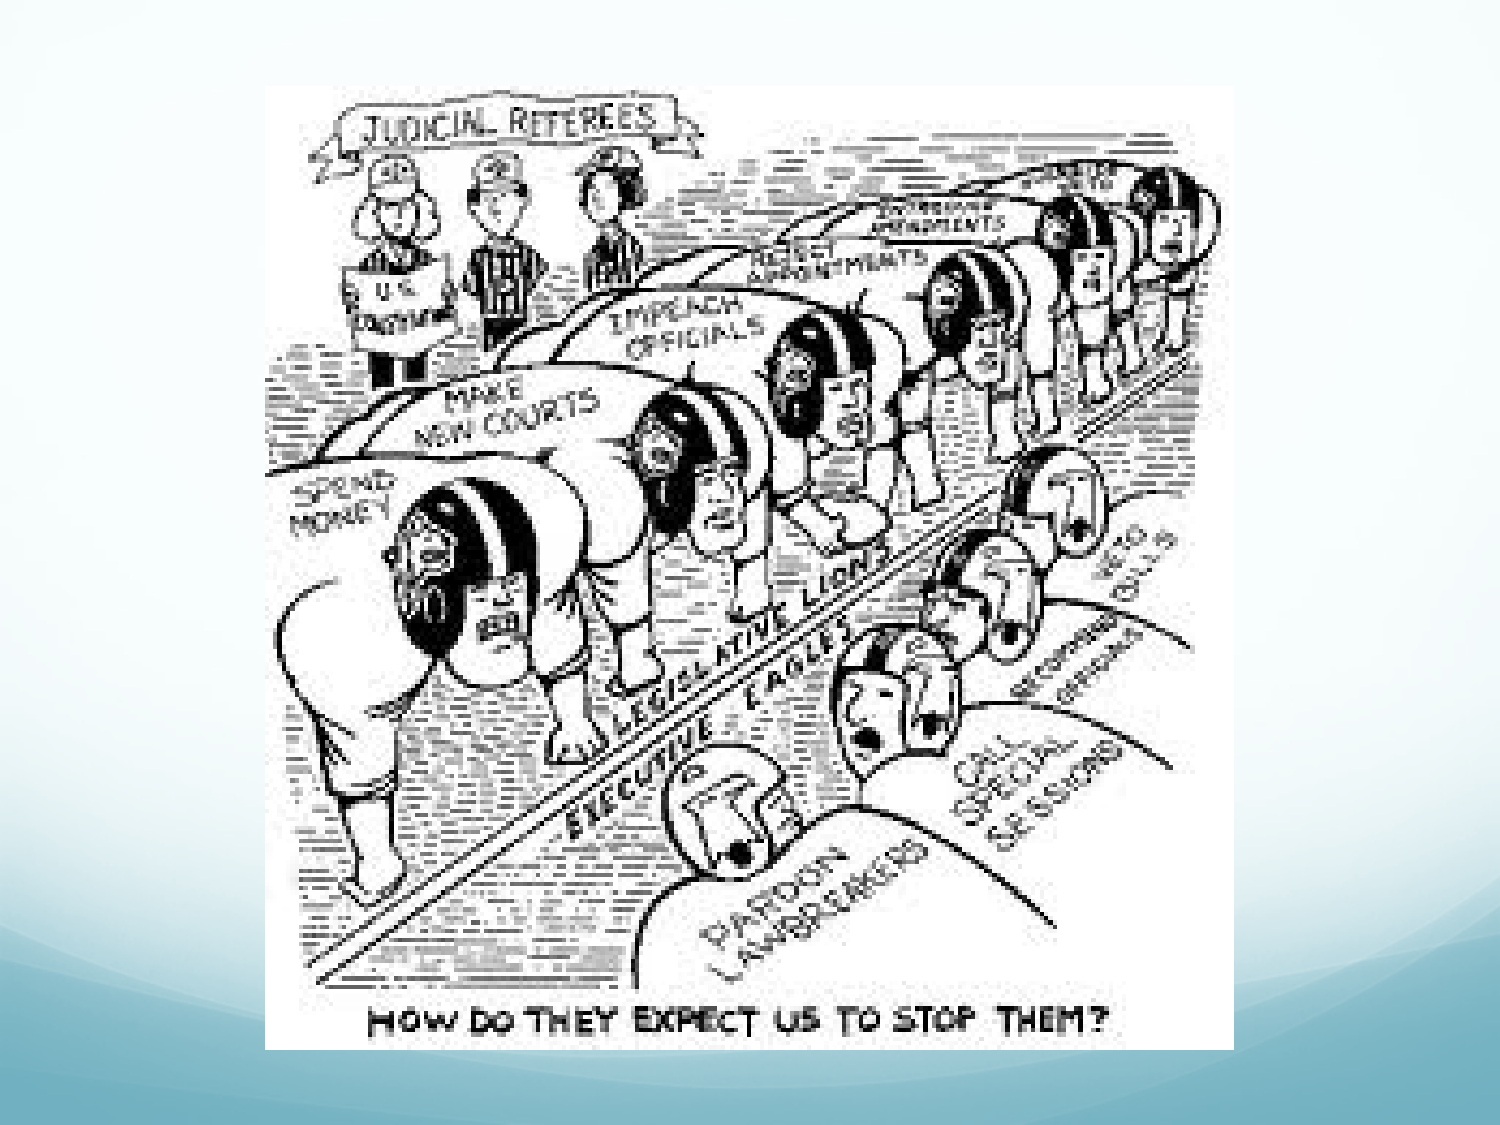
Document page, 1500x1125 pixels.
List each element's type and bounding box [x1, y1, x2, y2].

list [89, 85, 1410, 1051]
